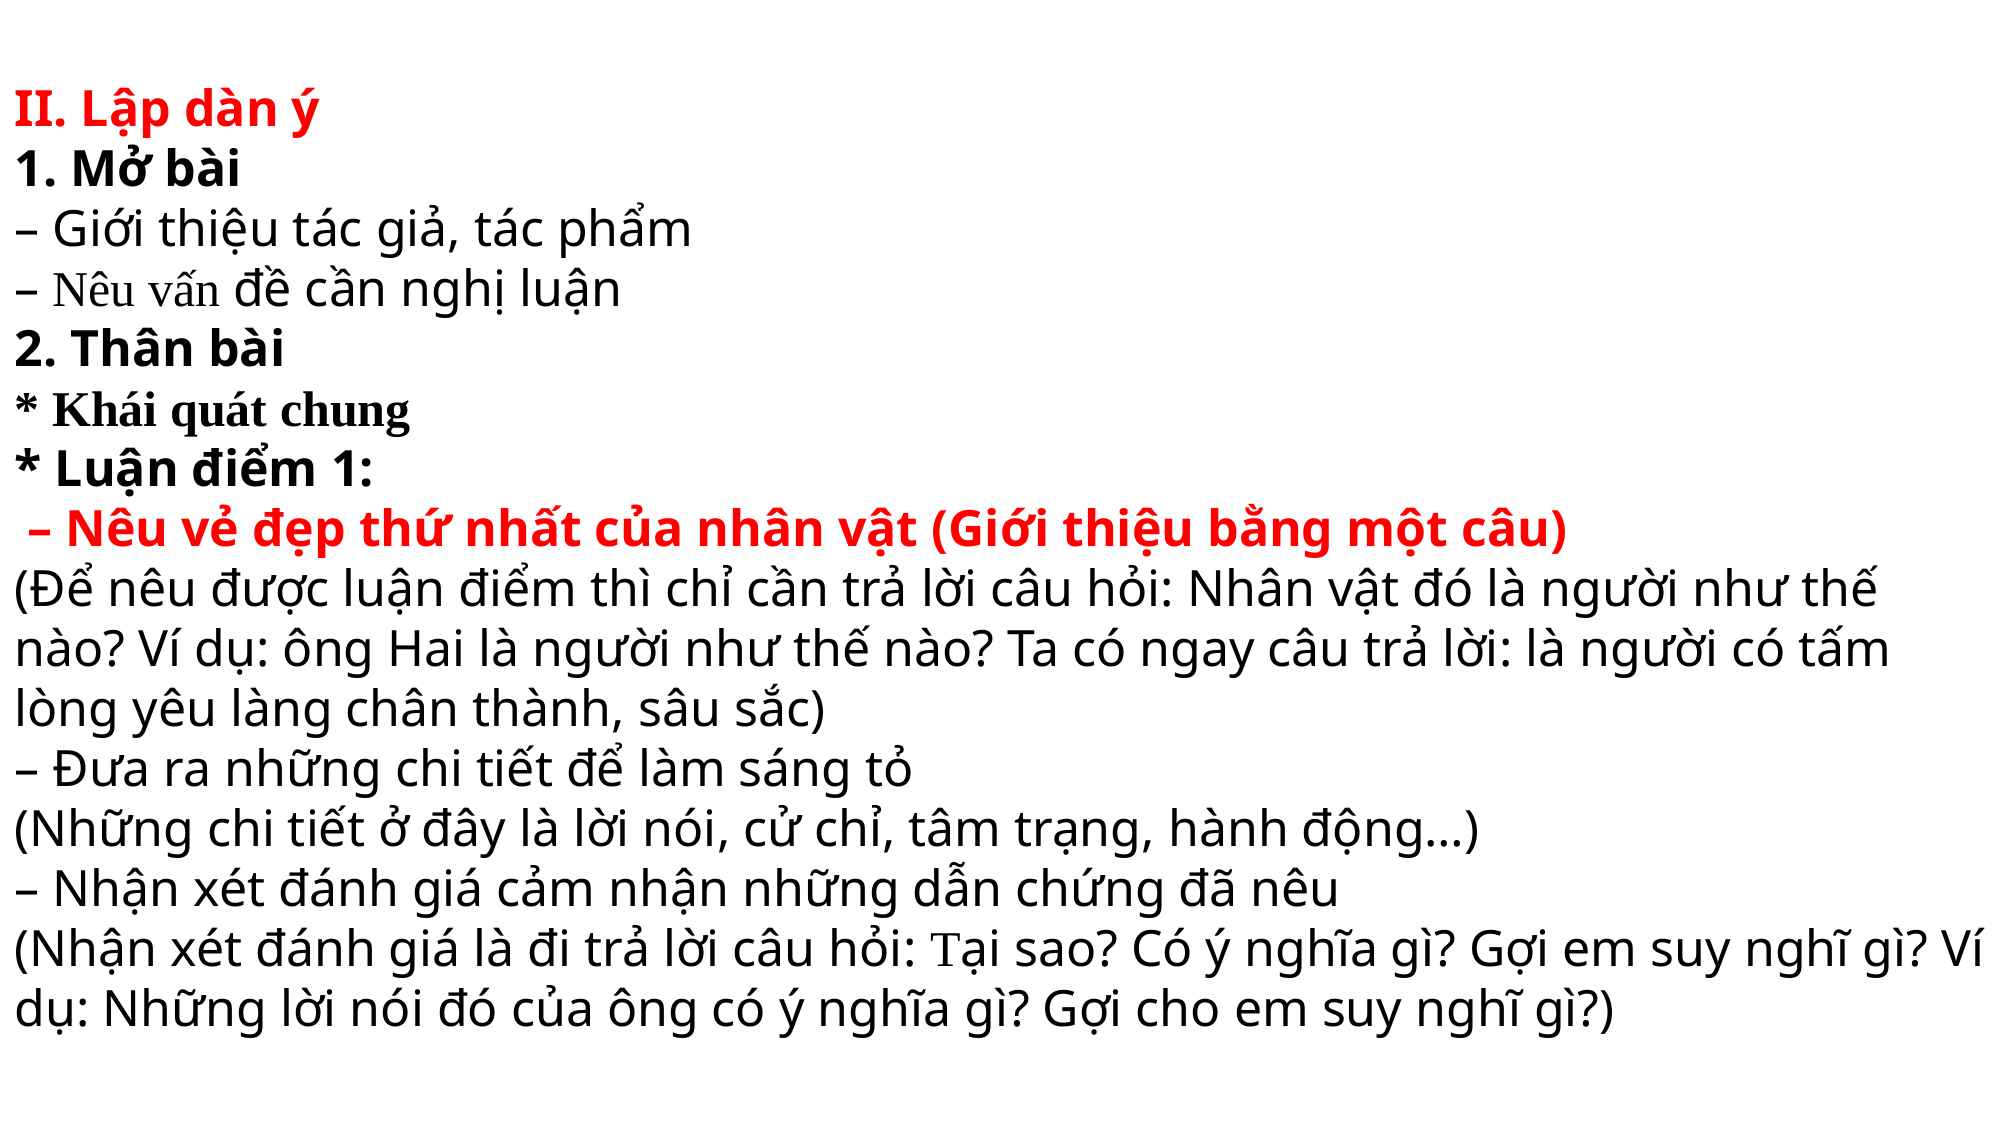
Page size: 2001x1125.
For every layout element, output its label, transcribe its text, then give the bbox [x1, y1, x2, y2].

text_box II. Lập dàn ý 1. Mở bài – Giới thiệu tác giả, tác phẩm – Nêu vấn đề cần nghị luận 2. Thân bài * Khái quát chung * Luận điểm 1: – Nêu vẻ đẹp thứ nhất của nhân vật (Giới thiệu bằng một câu) (Để nêu được luận điểm thì chỉ cần trả lời câu hỏi: Nhân vật đó là người như thế nào? Ví dụ: ông Hai là người như thế nào? Ta có ngay câu trả lời: là người có tấm lòng yêu làng chân thành, sâu sắc) – Đưa ra những chi tiết để làm sáng tỏ (Những chi tiết ở đây là lời nói, cử chỉ, tâm trạng, hành động…) – Nhận xét đánh giá cảm nhận những dẫn chứng đã nêu (Nhận xét đánh giá là đi trả lời câu hỏi: Tại sao? Có ý nghĩa gì? Gợi em suy nghĩ gì? Ví dụ: Những lời nói đó của ông có ý nghĩa gì? Gợi cho em suy nghĩ gì?) [0, 69, 2000, 1044]
